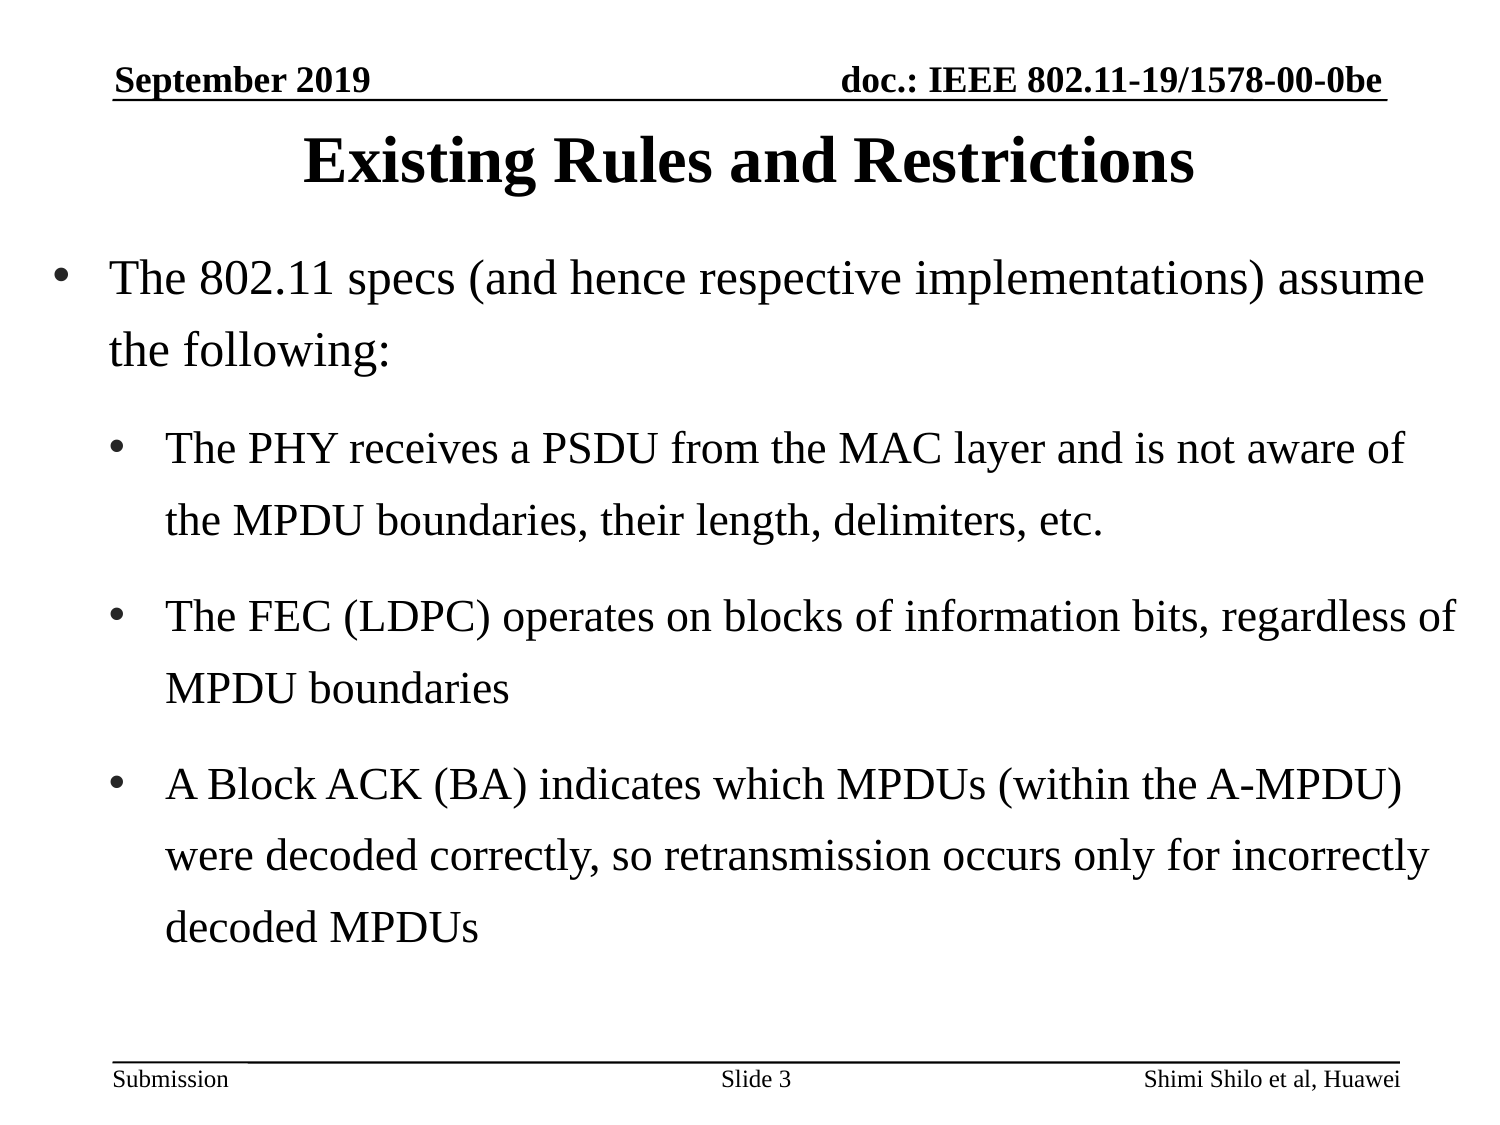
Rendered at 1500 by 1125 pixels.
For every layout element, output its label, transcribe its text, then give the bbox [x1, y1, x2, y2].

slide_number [114, 54, 374, 101]
slide_number Slide 3 [712, 1061, 800, 1093]
title Existing Rules and Restrictions [112, 112, 1388, 201]
list The 802.11 specs (and hence respective implementations) assume the following: The PHY receives a PSDU from the MAC layer and is not aware of the MPDU boundaries, their length, delimiters, etc. The FEC (LDPC) operates on blocks of information bits, regardless of MPDU boundaries A Block ACK (BA) indicates which MPDUs (within the A-MPDU) were decoded correctly, so retransmission occurs only for incorrectly decoded MPDUs [37, 224, 1476, 1051]
footer Shimi Shilo et al, Huawei [1140, 1061, 1402, 1093]
